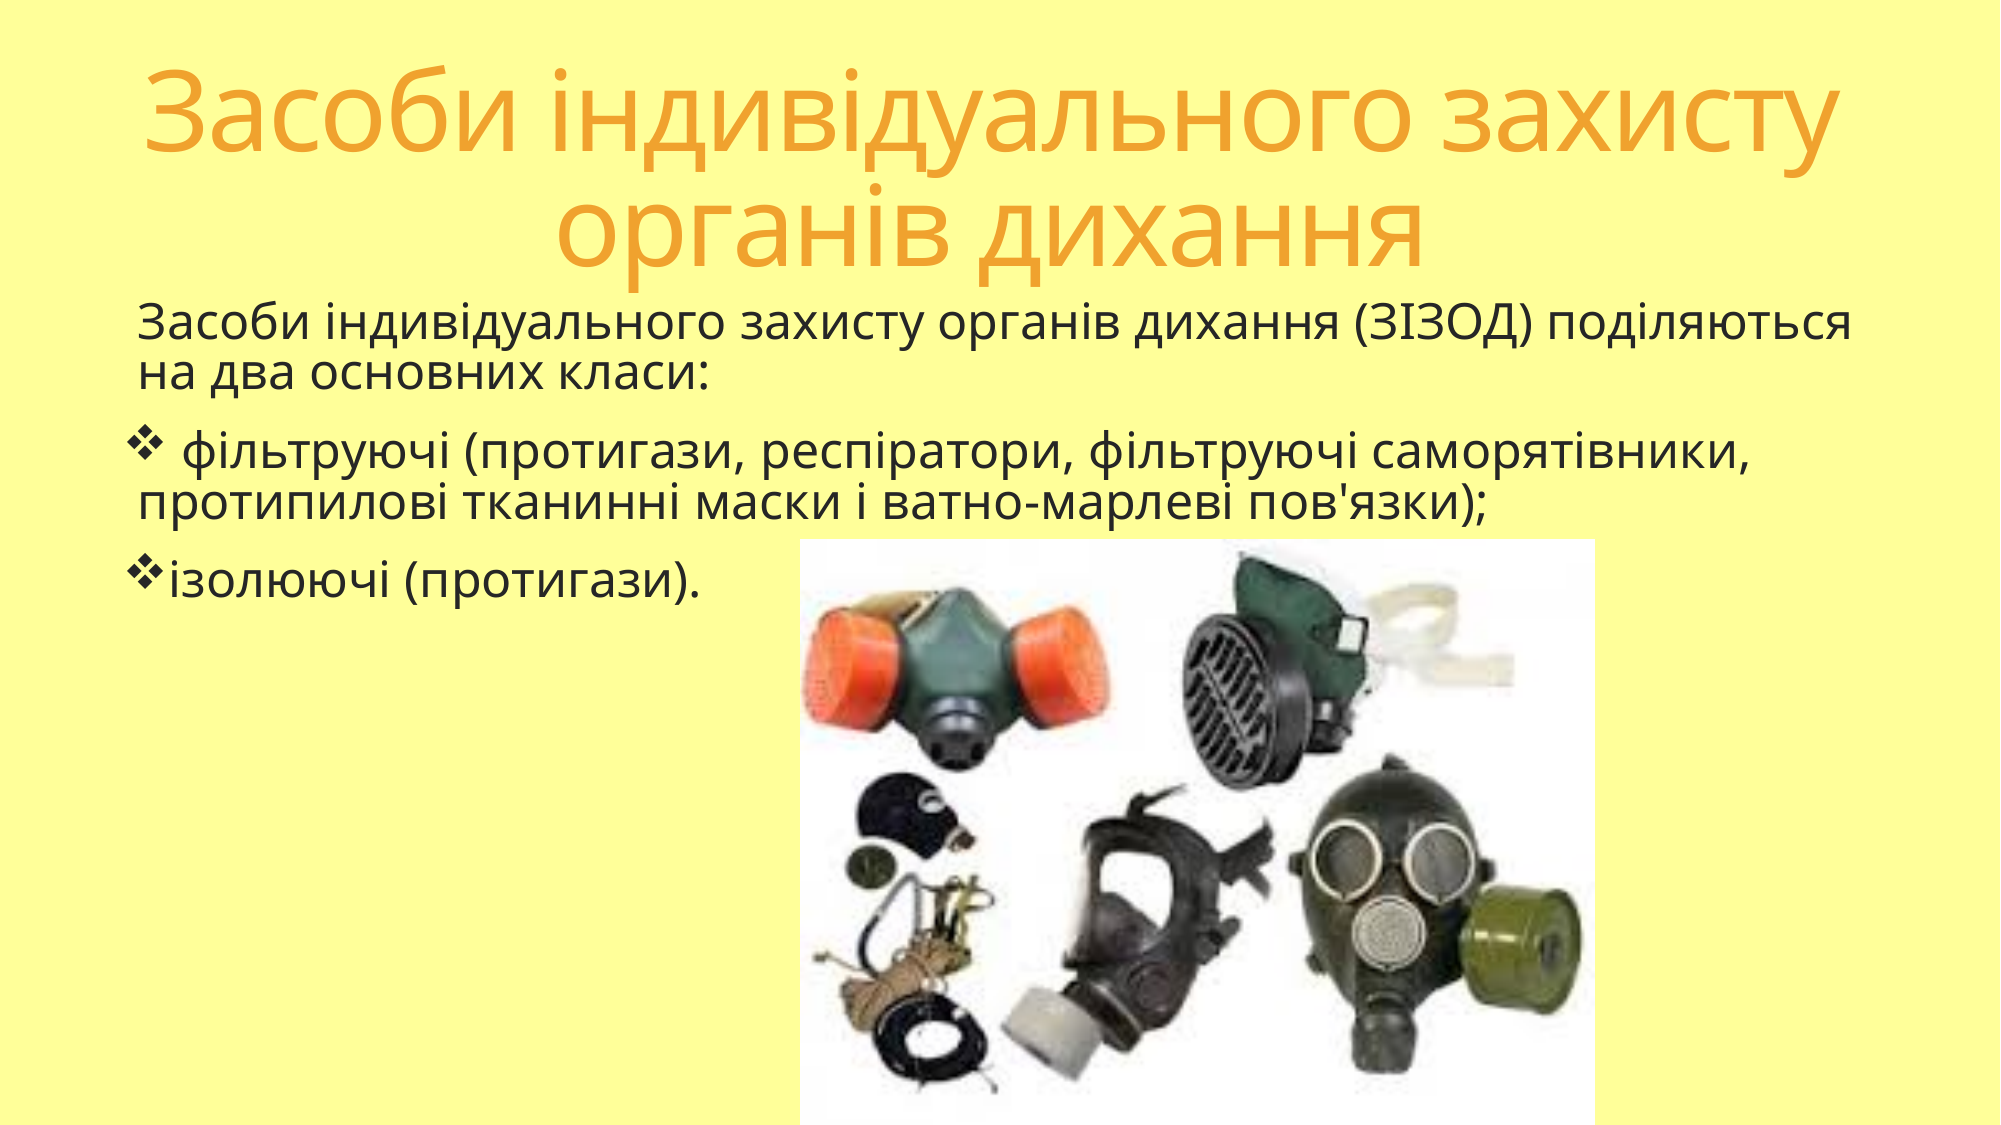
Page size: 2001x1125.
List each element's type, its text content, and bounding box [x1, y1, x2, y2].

list Засоби індивідуального захисту органів дихання (ЗІЗОД) поділяються на два основних класи: фільтруючі (протигази, респіратори, фільтруючі саморятівники, протипилові тканинні маски і ватно-марлеві пов'язки); ізолюючі (протигази). [107, 290, 1872, 909]
picture [800, 538, 1596, 1125]
title Засоби індивідуального захисту органів дихання [107, 38, 1876, 311]
